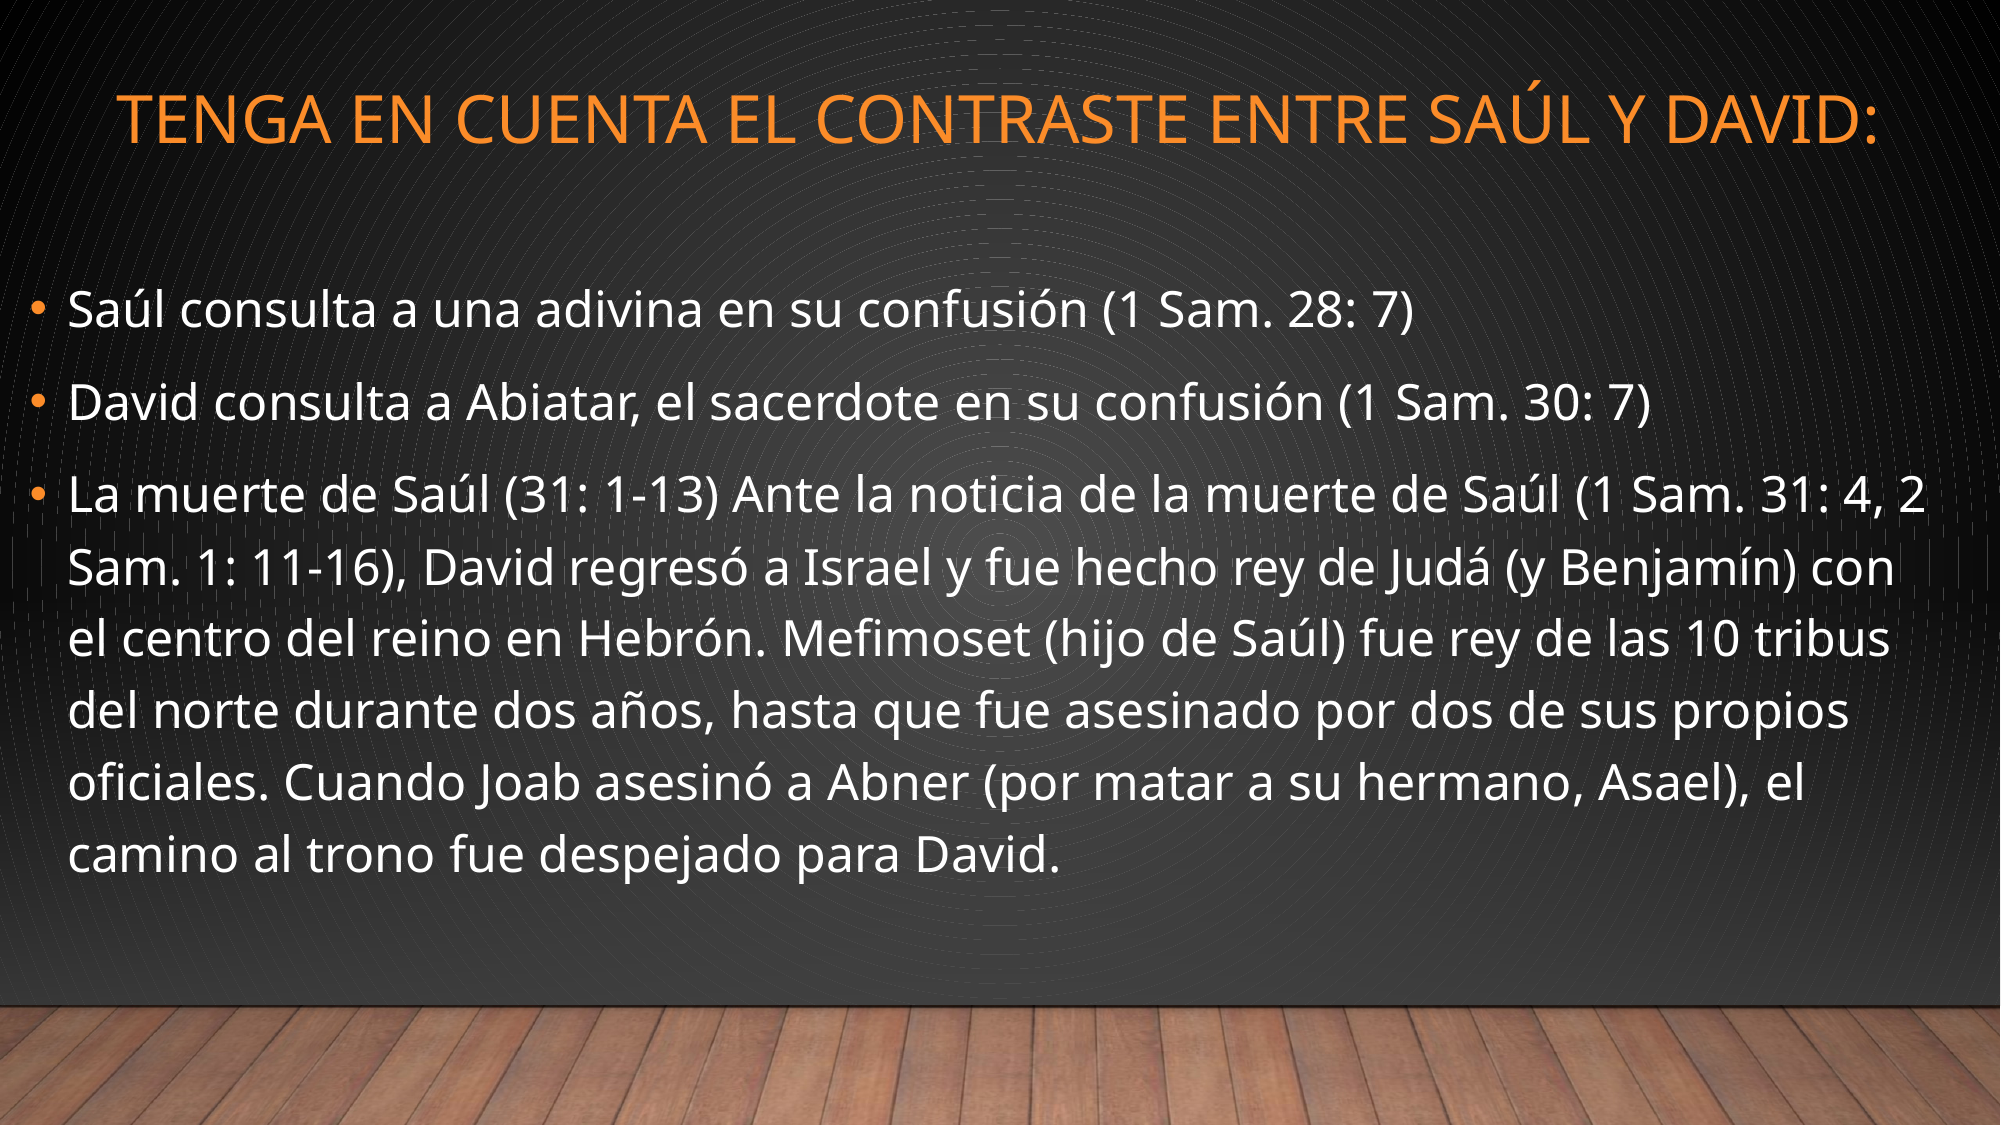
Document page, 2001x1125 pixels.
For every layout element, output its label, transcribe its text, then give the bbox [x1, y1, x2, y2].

title Tenga en cuenta el contraste entre Saúl y David: [26, 35, 1972, 208]
picture [0, 1005, 2000, 1125]
list Saúl consulta a una adivina en su confusión (1 Sam. 28: 7) David consulta a Abiatar, el sacerdote en su confusión (1 Sam. 30: 7) La muerte de Saúl (31: 1-13) Ante la noticia de la muerte de Saúl (1 Sam. 31: 4, 2 Sam. 1: 11-16), David regresó a Israel y fue hecho rey de Judá (y Benjamín) con el centro del reino en Hebrón. Mefimoset (hijo de Saúl) fue rey de las 10 tribus del norte durante dos años, hasta que fue asesinado por dos de sus propios oficiales. Cuando Joab asesinó a Abner (por matar a su hermano, Asael), el camino al trono fue despejado para David. [14, 257, 1961, 991]
